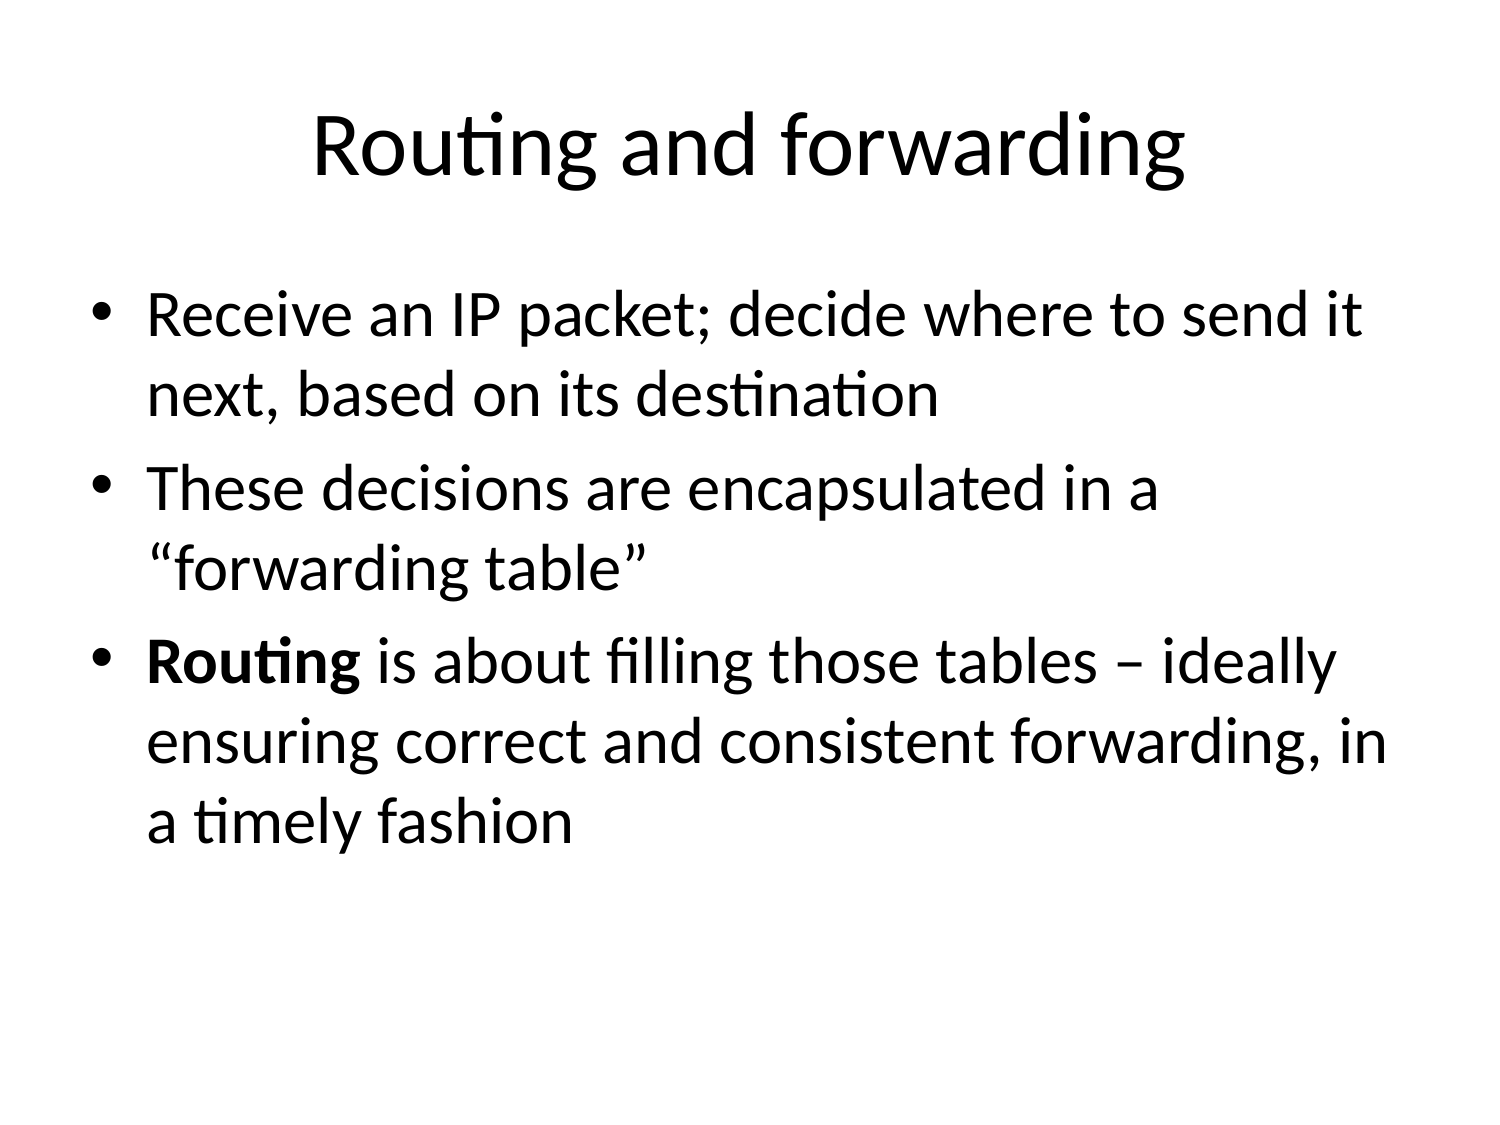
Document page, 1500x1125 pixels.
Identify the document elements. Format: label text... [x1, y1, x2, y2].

title Routing and forwarding [75, 45, 1425, 233]
list Receive an IP packet; decide where to send it next, based on its destination These decisions are encapsulated in a “forwarding table” Routing is about filling those tables – ideally ensuring correct and consistent forwarding, in a timely fashion [75, 262, 1425, 1005]
